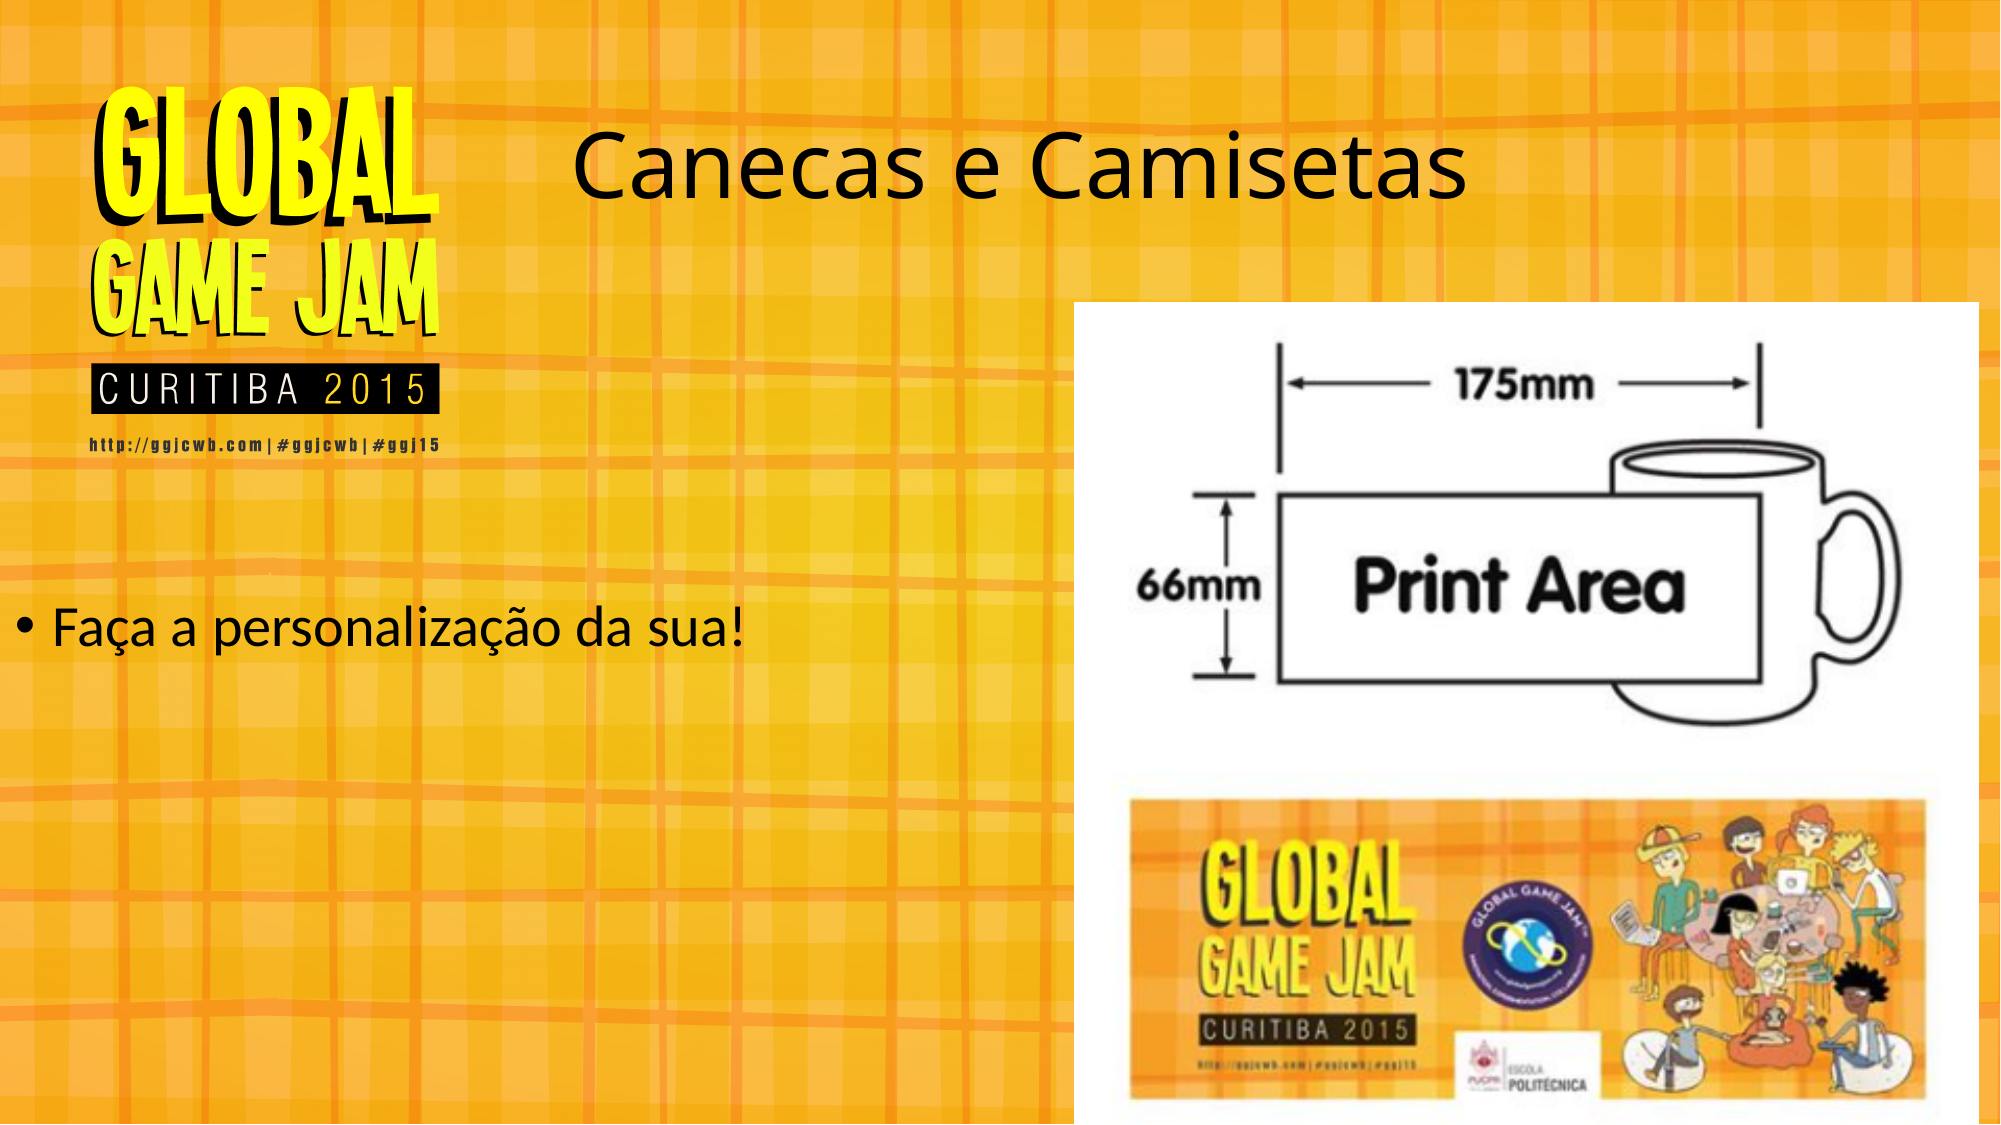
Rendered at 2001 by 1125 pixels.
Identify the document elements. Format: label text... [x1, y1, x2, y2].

text_box Faça a personalização da sua! [0, 589, 1074, 1079]
picture [0, 0, 2001, 1125]
title Canecas e Camisetas [555, 59, 1863, 278]
